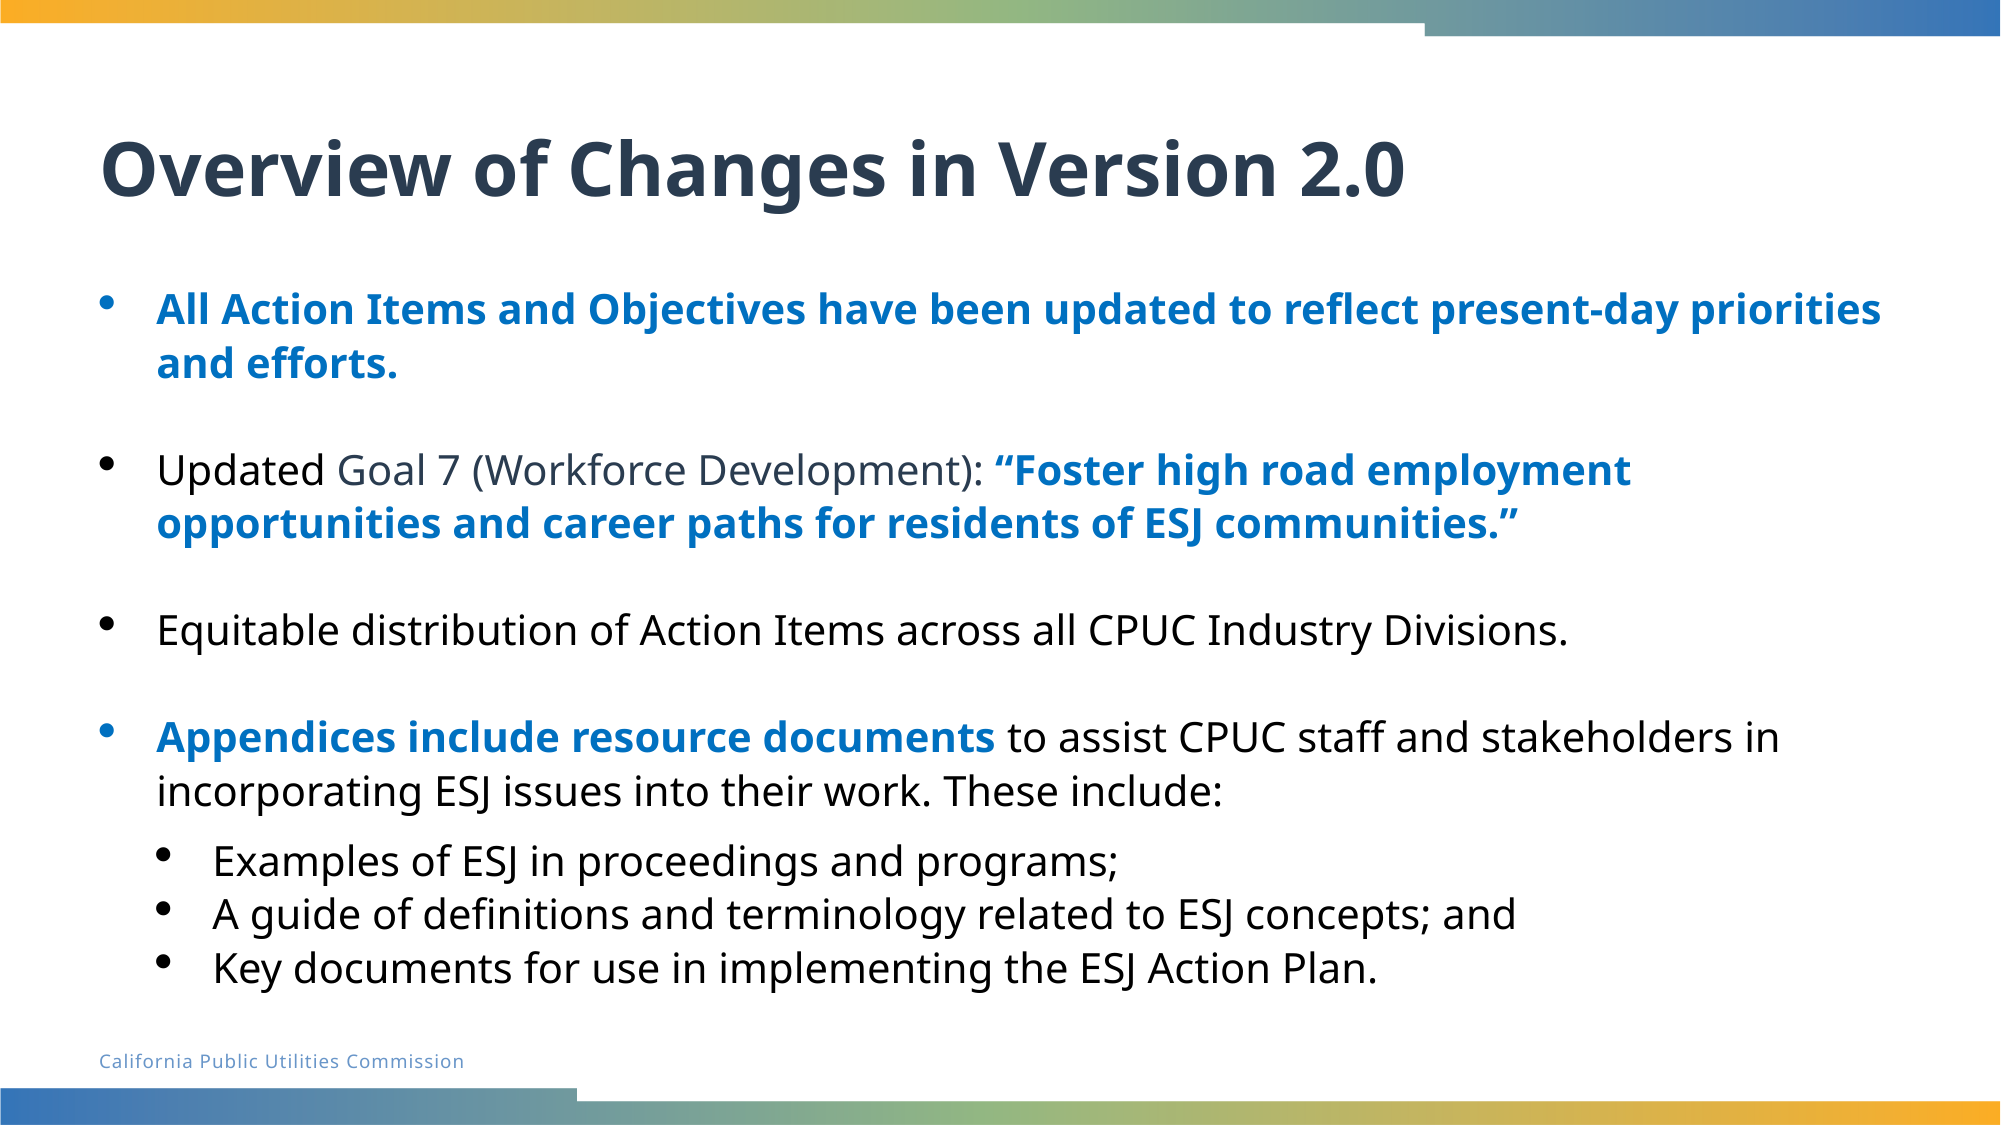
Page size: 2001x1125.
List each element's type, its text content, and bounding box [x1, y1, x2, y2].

picture [0, 0, 2001, 1125]
list All Action Items and Objectives have been updated to reflect present-day priorities and efforts. Updated Goal 7 (Workforce Development): “Foster high road employment opportunities and career paths for residents of ESJ communities.” Equitable distribution of Action Items across all CPUC Industry Divisions. Appendices include resource documents to assist CPUC staff and stakeholders in incorporating ESJ issues into their work. These include: Examples of ESJ in proceedings and programs; A guide of definitions and terminology related to ESJ concepts; and Key documents for use in implementing the ESJ Action Plan. [99, 271, 1900, 1014]
title Overview of Changes in Version 2.0 [99, 59, 1900, 221]
